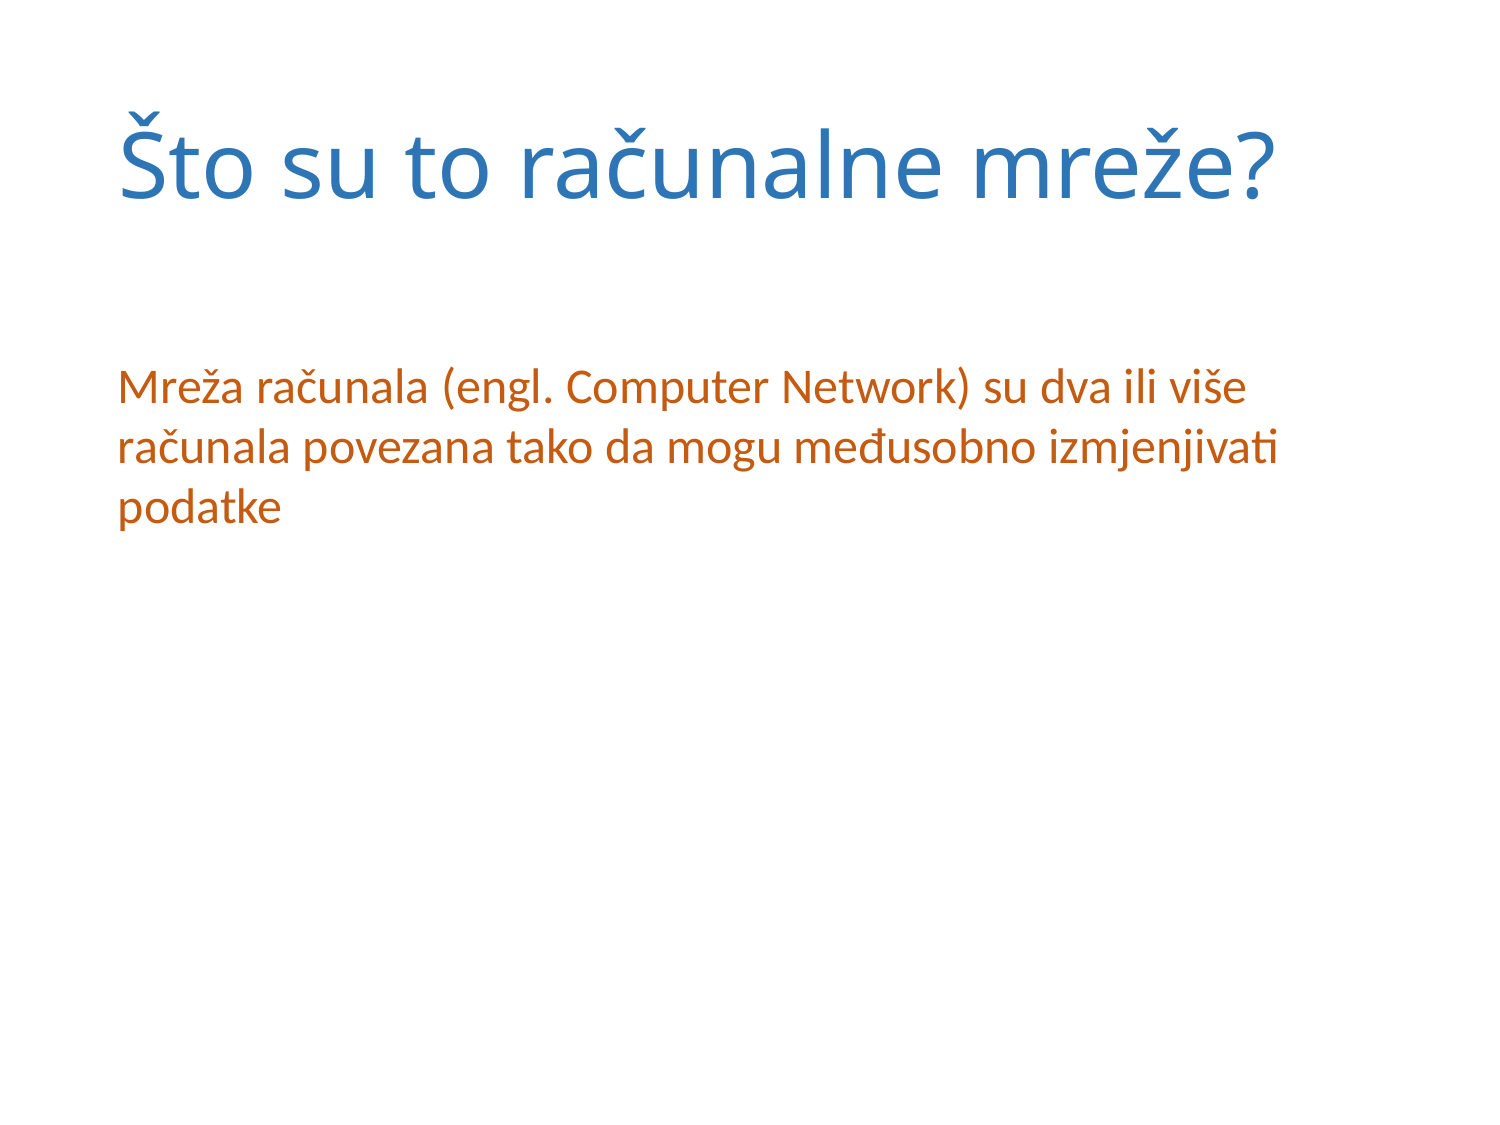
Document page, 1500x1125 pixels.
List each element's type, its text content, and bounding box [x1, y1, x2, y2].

text_box Mreža računala (engl. Computer Network) su dva ili više računala povezana tako da mogu međusobno izmjenjivati podatke [103, 345, 1406, 541]
title Što su to računalne mreže? [103, 59, 1397, 278]
